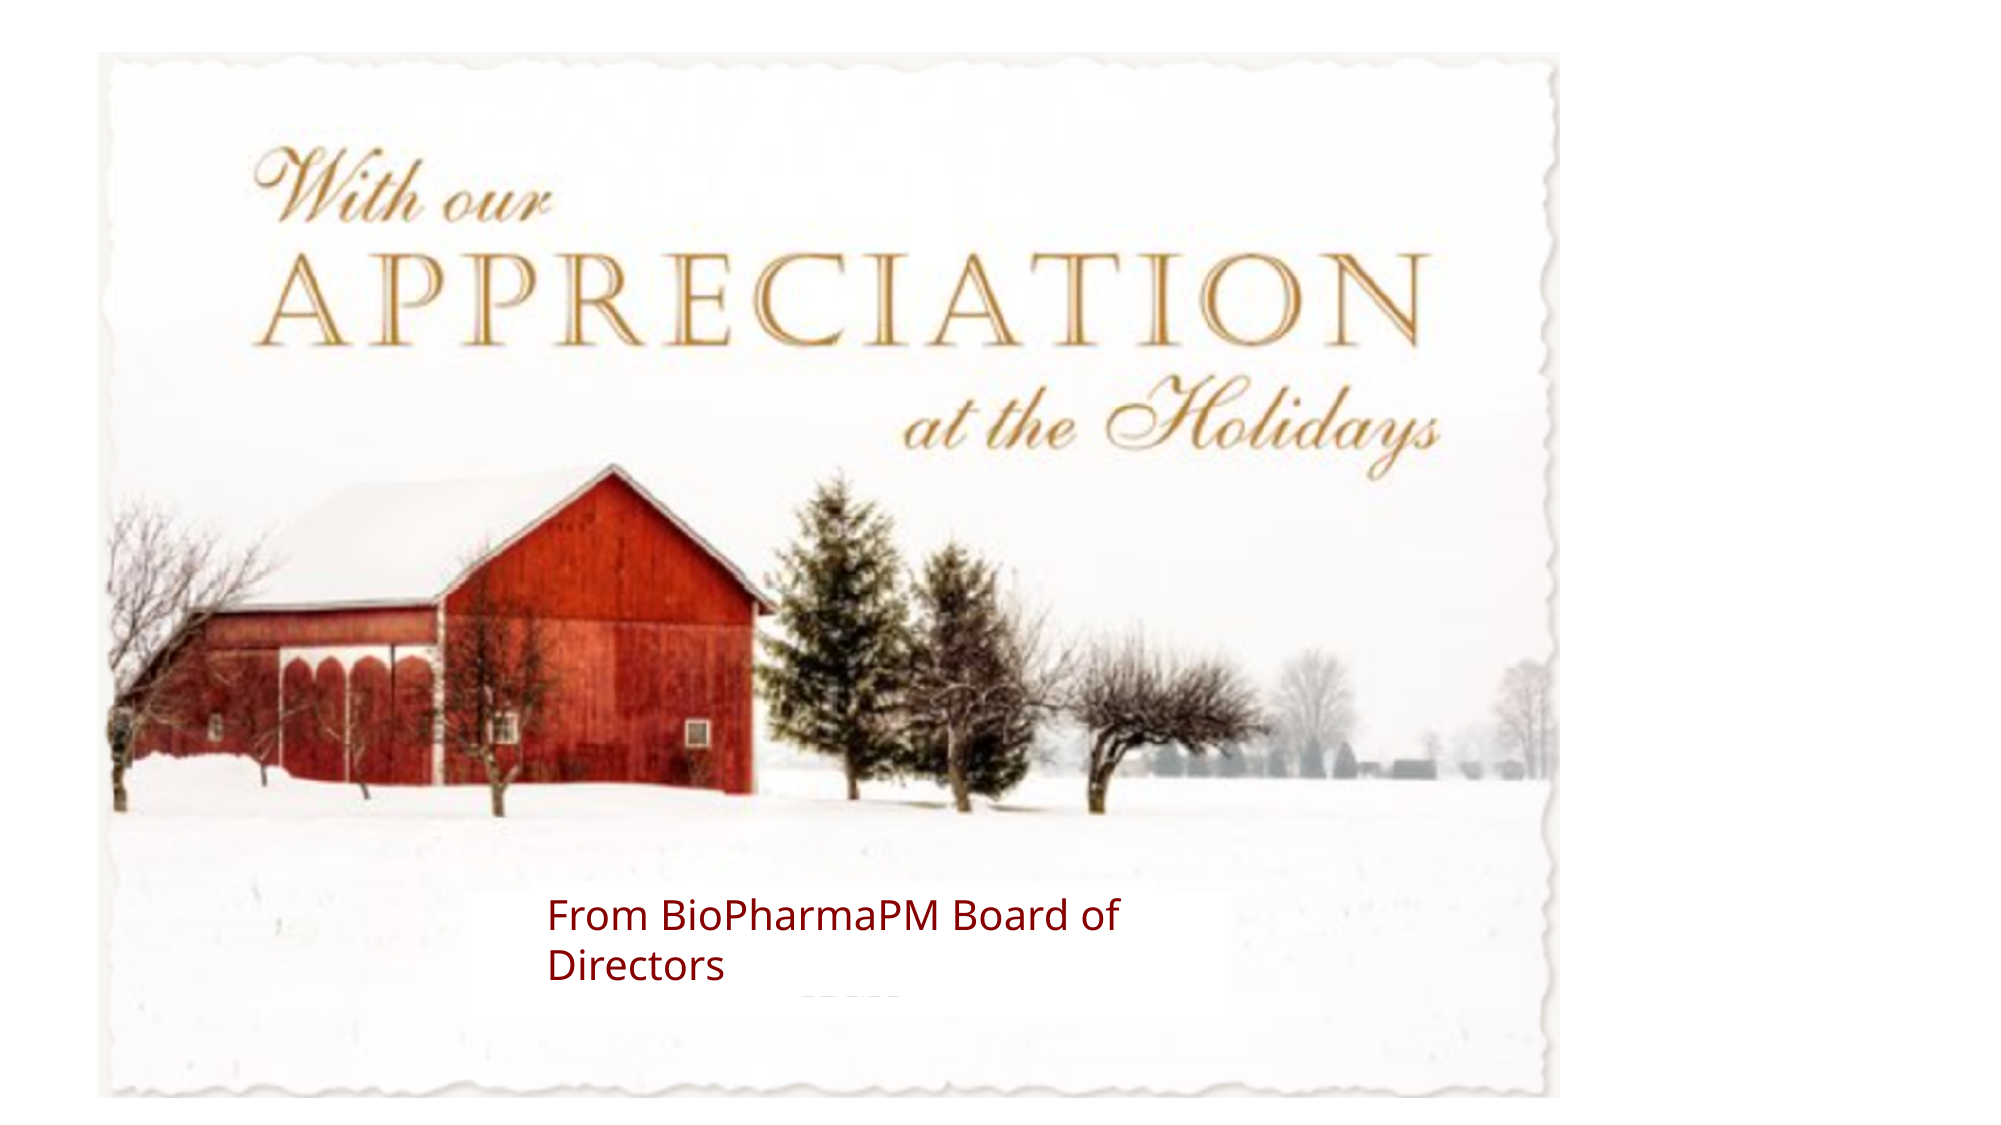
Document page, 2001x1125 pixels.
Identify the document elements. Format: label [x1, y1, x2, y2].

picture [95, 52, 1560, 1098]
